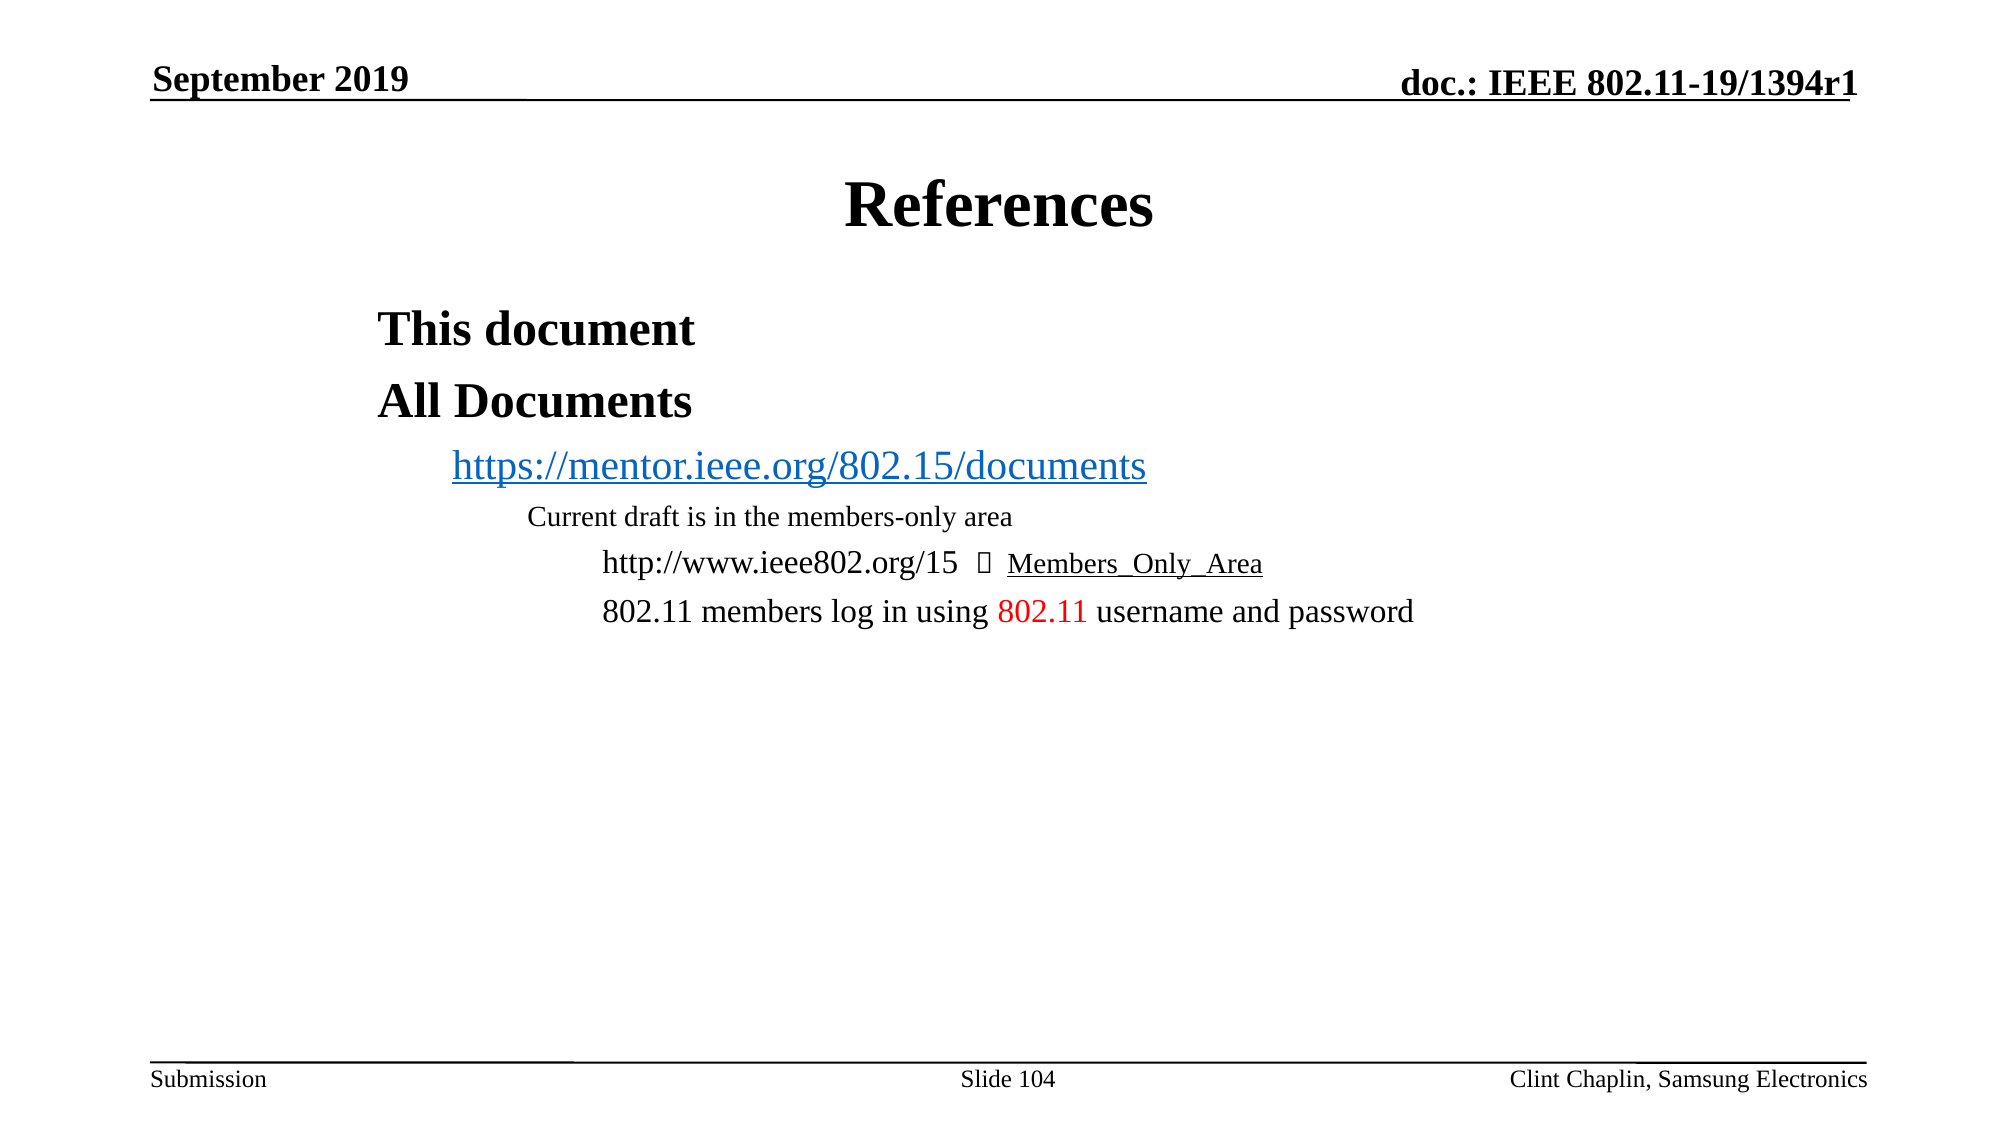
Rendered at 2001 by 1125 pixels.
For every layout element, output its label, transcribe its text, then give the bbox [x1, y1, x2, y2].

slide_number Slide 104 [950, 1061, 1067, 1123]
title References [149, 112, 1850, 288]
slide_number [152, 54, 563, 100]
footer Clint Chaplin, Samsung Electronics [1171, 1061, 1869, 1093]
list This document All Documents https://mentor.ieee.org/802.15/documents Current draft is in the members-only area http://www.ieee802.org/15  Members_Only_Area 802.11 members log in using 802.11 username and password [362, 287, 1638, 1001]
